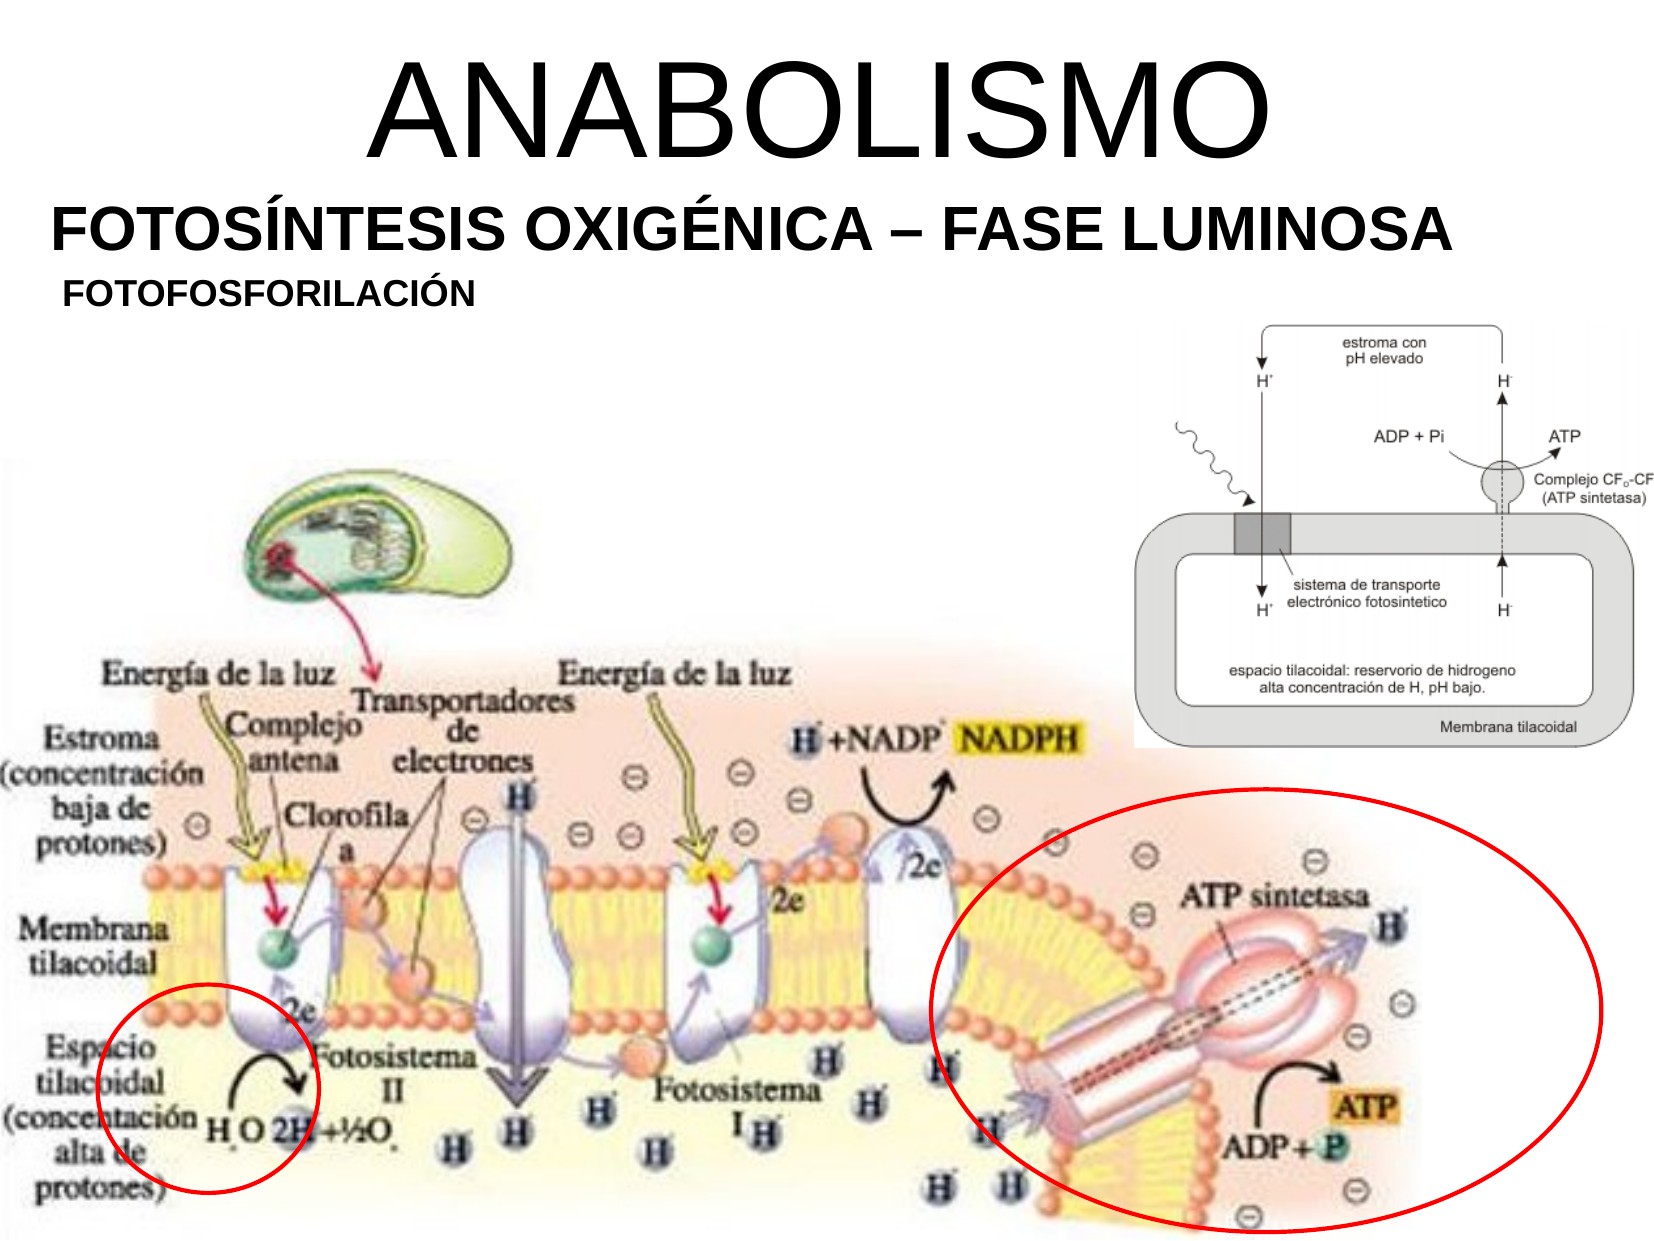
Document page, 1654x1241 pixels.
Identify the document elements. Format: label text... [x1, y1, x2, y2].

text_box ANABOLISMO [23, 17, 1619, 187]
picture [0, 324, 1654, 1241]
text_box FOTOFOSFORILACIÓN [47, 265, 492, 323]
text_box FOTOSÍNTESIS OXIGÉNICA – FASE LUMINOSA [35, 183, 1583, 266]
text_box [1426, 816, 1602, 1206]
